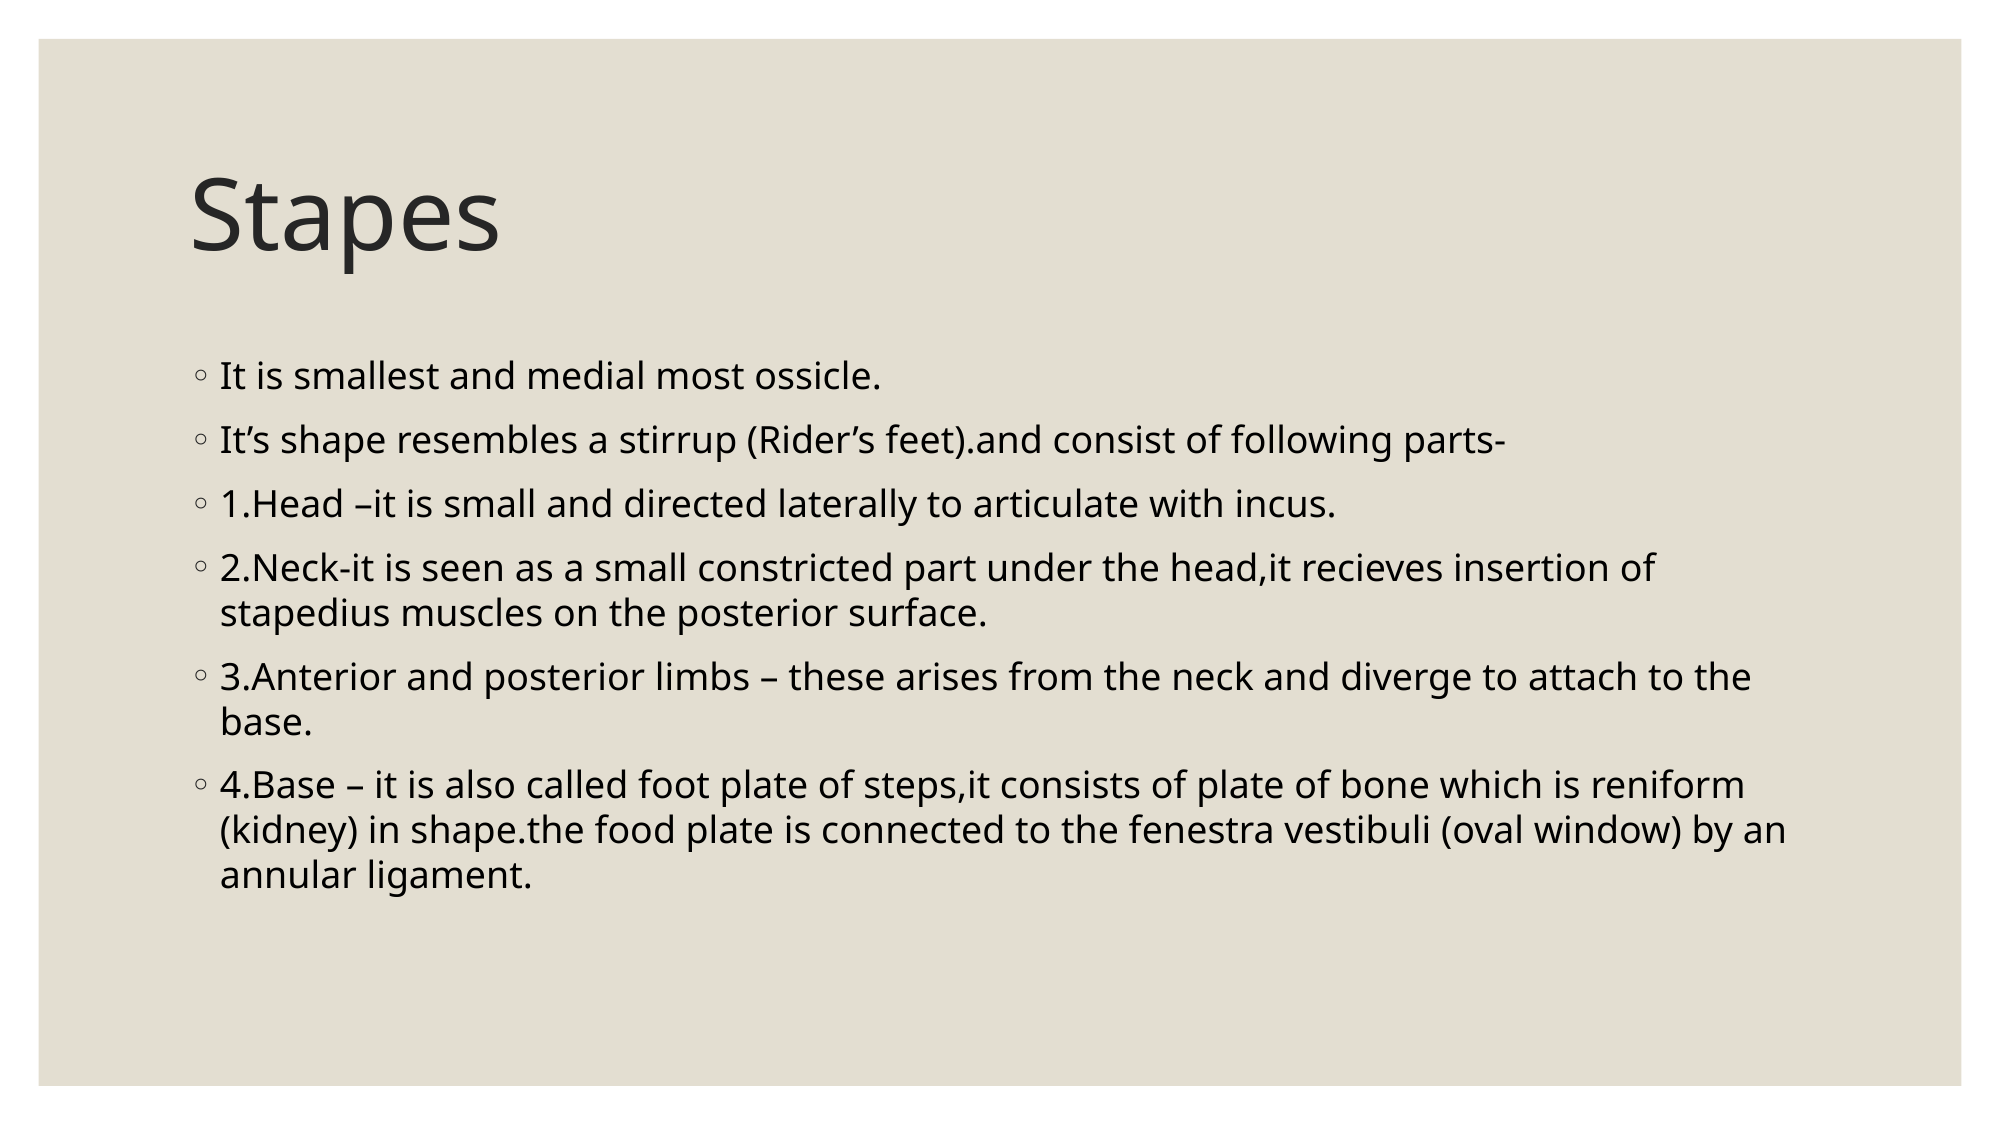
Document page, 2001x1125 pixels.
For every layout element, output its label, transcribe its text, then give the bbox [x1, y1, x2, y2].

list It is smallest and medial most ossicle. It’s shape resembles a stirrup (Rider’s feet).and consist of following parts- 1.Head –it is small and directed laterally to articulate with incus. 2.Neck-it is seen as a small constricted part under the head,it recieves insertion of stapedius muscles on the posterior surface. 3.Anterior and posterior limbs – these arises from the neck and diverge to attach to the base. 4.Base – it is also called foot plate of steps,it consists of plate of bone which is reniform (kidney) in shape.the food plate is connected to the fenestra vestibuli (oval window) by an annular ligament. [174, 345, 1825, 990]
title Stapes [174, 105, 1825, 331]
